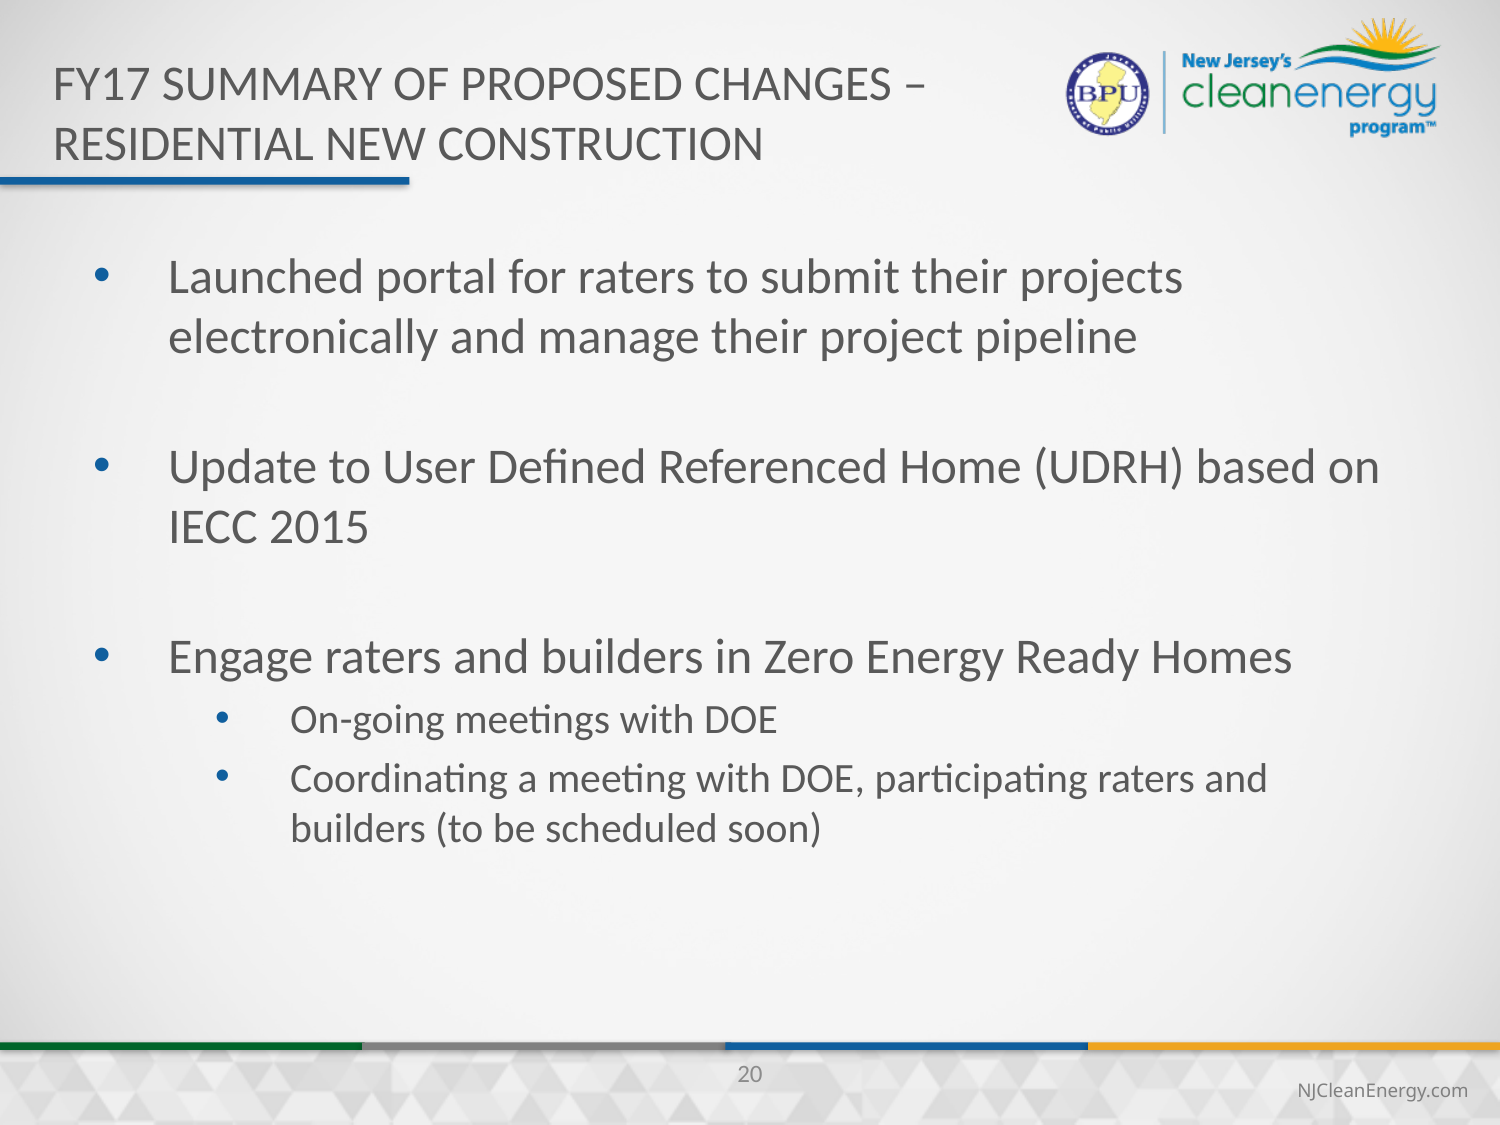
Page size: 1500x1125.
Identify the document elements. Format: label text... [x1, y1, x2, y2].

list Launched portal for raters to submit their projects electronically and manage their project pipeline Update to User Defined Referenced Home (UDRH) based on IECC 2015 Engage raters and builders in Zero Energy Ready Homes On-going meetings with DOE Coordinating a meeting with DOE, participating raters and builders (to be scheduled soon) [78, 236, 1429, 1010]
picture [0, 0, 1500, 1042]
list FY17 summary of proposed changes – residential new construction [38, 43, 1040, 176]
picture [0, 1050, 1500, 1125]
slide_number 20 [581, 1042, 919, 1103]
